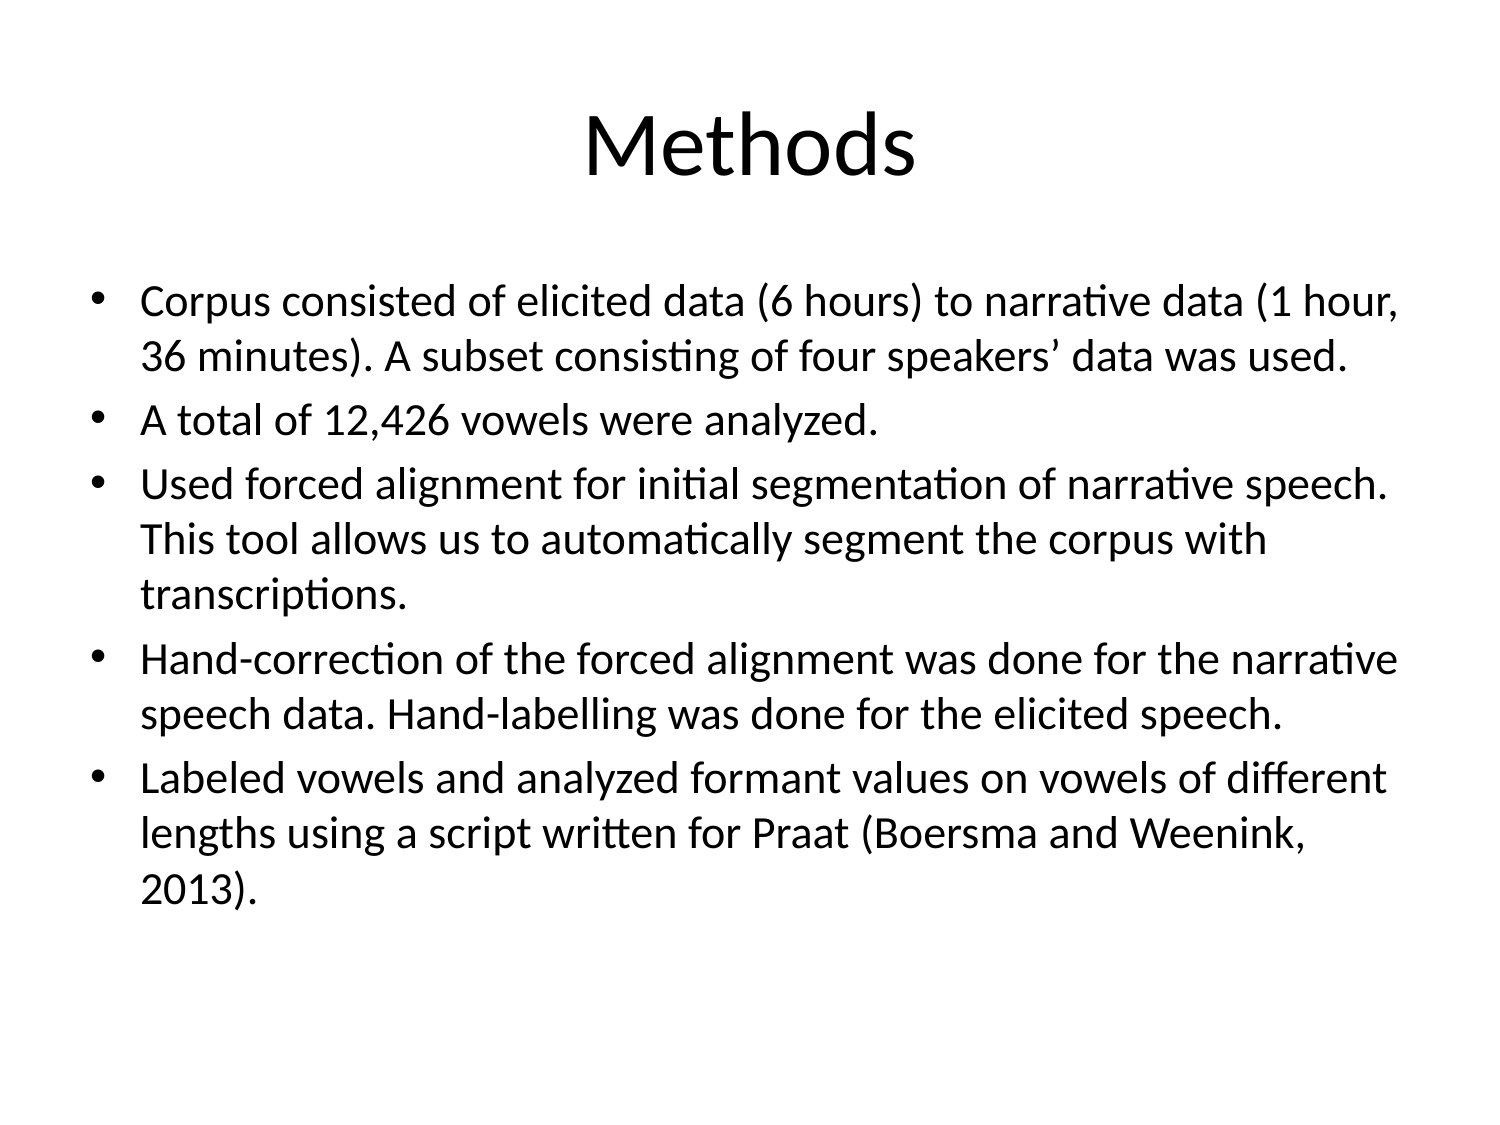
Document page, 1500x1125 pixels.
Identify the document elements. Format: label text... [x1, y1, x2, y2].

title Methods [75, 45, 1425, 233]
list Corpus consisted of elicited data (6 hours) to narrative data (1 hour, 36 minutes). A subset consisting of four speakers’ data was used. A total of 12,426 vowels were analyzed. Used forced alignment for initial segmentation of narrative speech. This tool allows us to automatically segment the corpus with transcriptions. Hand-correction of the forced alignment was done for the narrative speech data. Hand-labelling was done for the elicited speech. Labeled vowels and analyzed formant values on vowels of different lengths using a script written for Praat (Boersma and Weenink, 2013). [75, 262, 1425, 1005]
